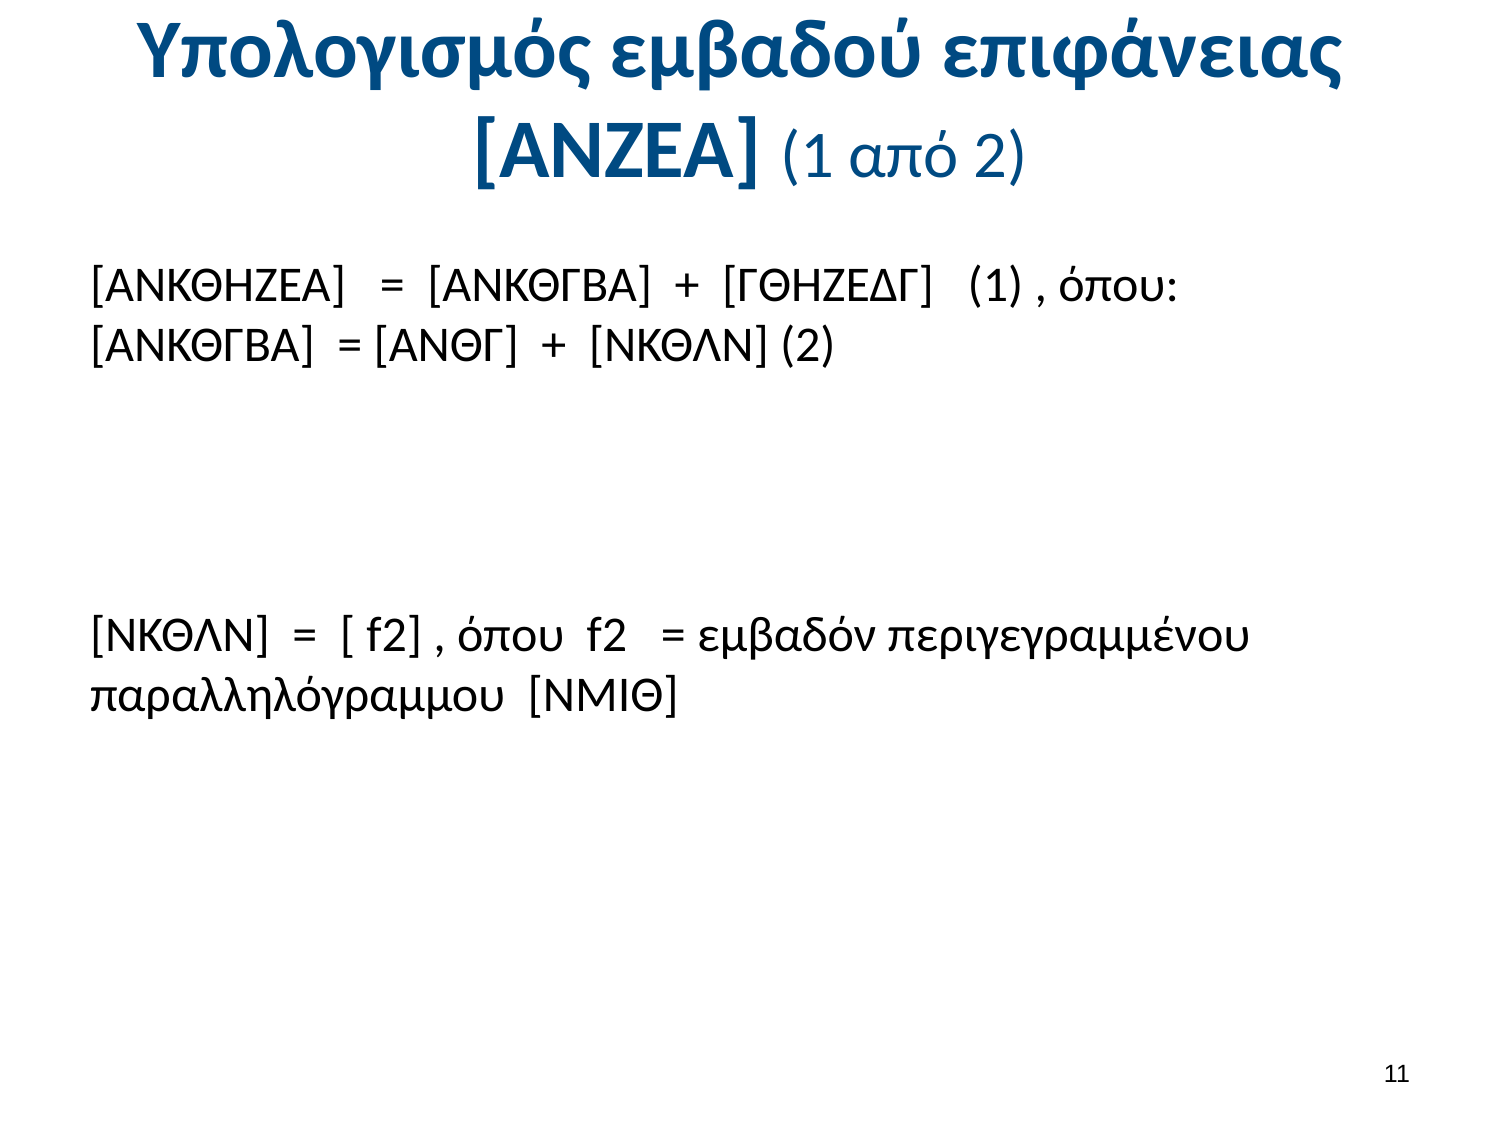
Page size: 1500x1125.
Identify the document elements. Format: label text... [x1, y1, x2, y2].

title Υπολογισμός εμβαδού επιφάνειας [ΑΝΖΕΑ] (1 από 2) [0, 19, 1500, 169]
slide_number 10 [1074, 1042, 1425, 1103]
